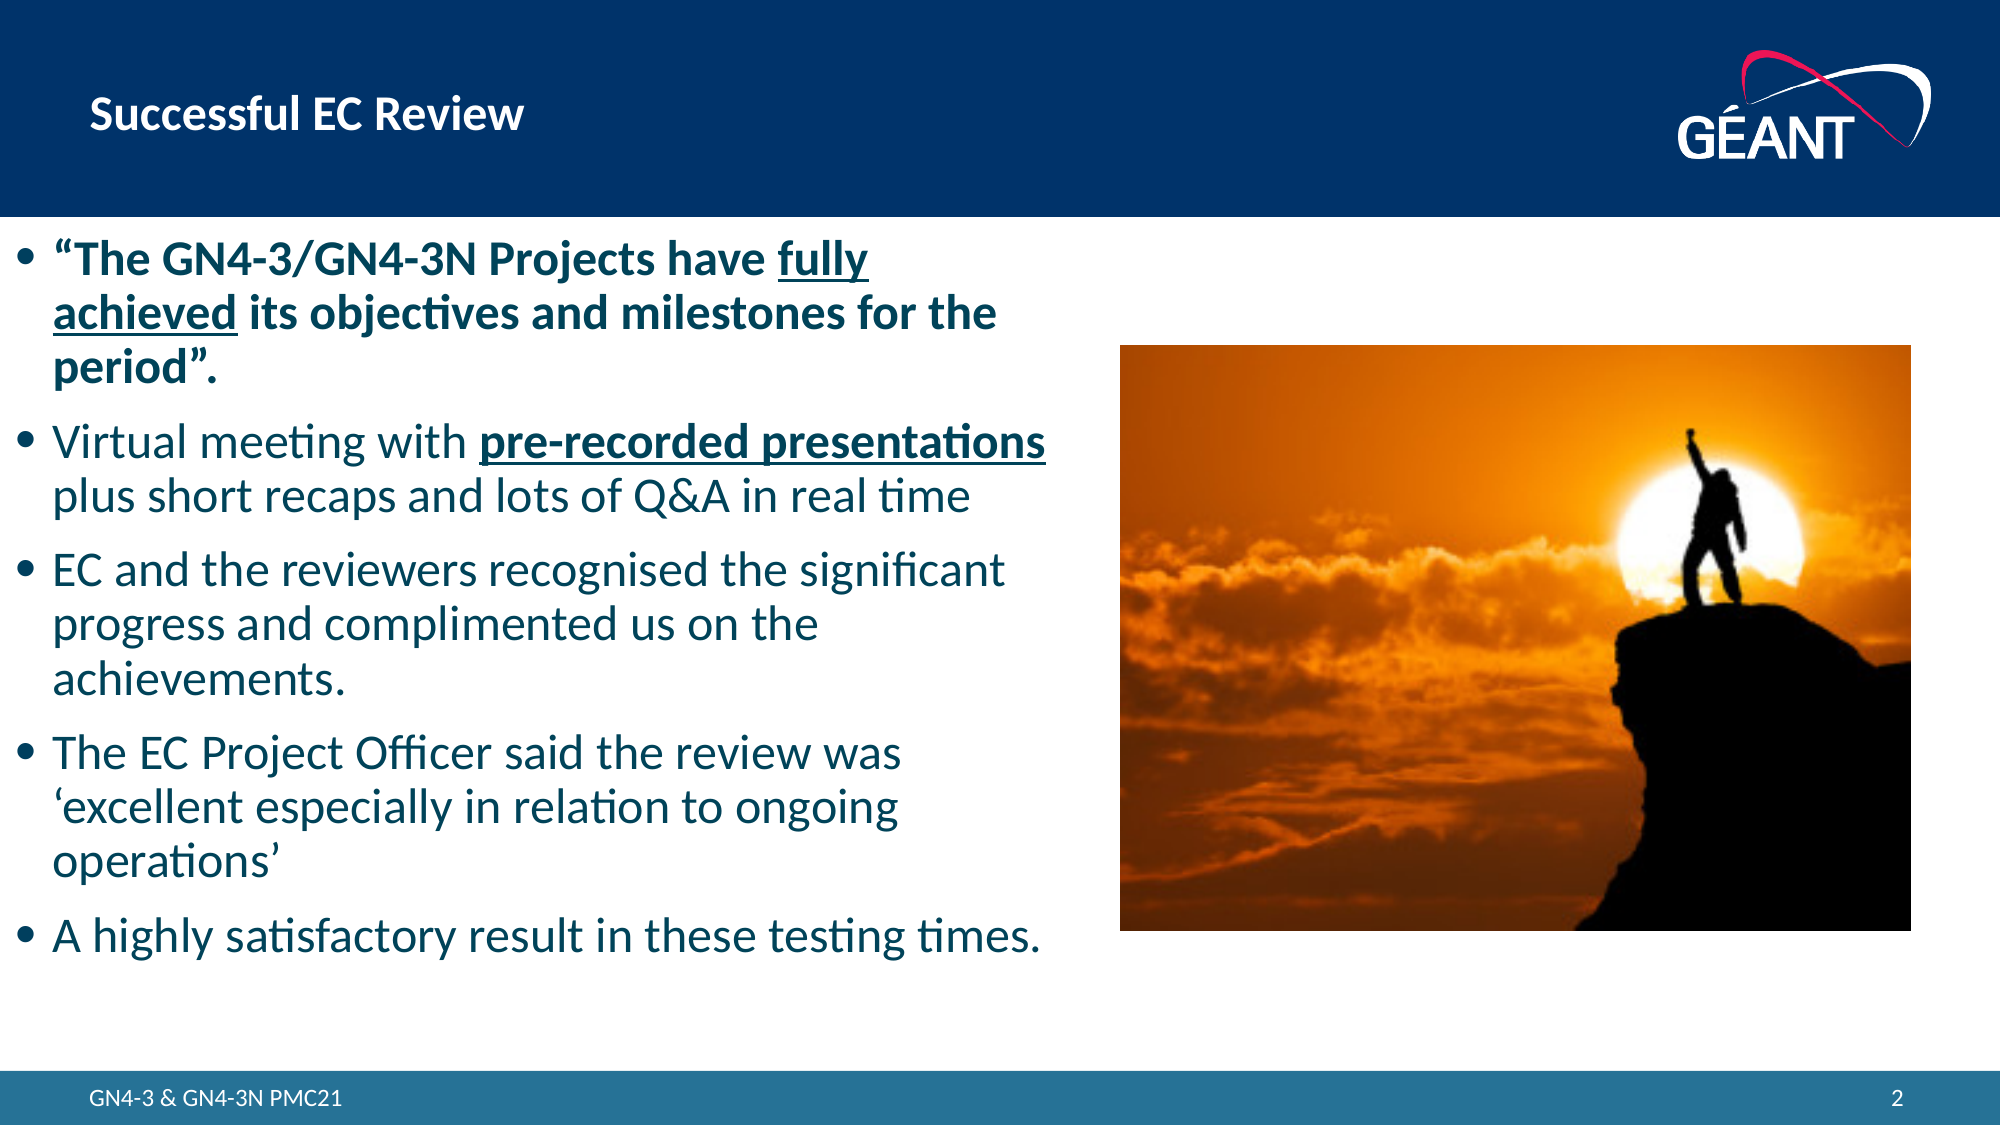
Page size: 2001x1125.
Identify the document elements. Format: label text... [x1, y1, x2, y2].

picture [1120, 345, 1911, 931]
list “The GN4-3/GN4-3N Projects have fully achieved its objectives and milestones for the period”. Virtual meeting with pre-recorded presentations plus short recaps and lots of Q&A in real time EC and the reviewers recognised the significant progress and complimented us on the achievements. The EC Project Officer said the review was ‘excellent especially in relation to ongoing operations’ A highly satisfactory result in these testing times. [0, 224, 1075, 1071]
slide_number 2 [1876, 1070, 1970, 1123]
title Successful EC Review [74, 33, 1613, 188]
picture [1678, 50, 1931, 159]
